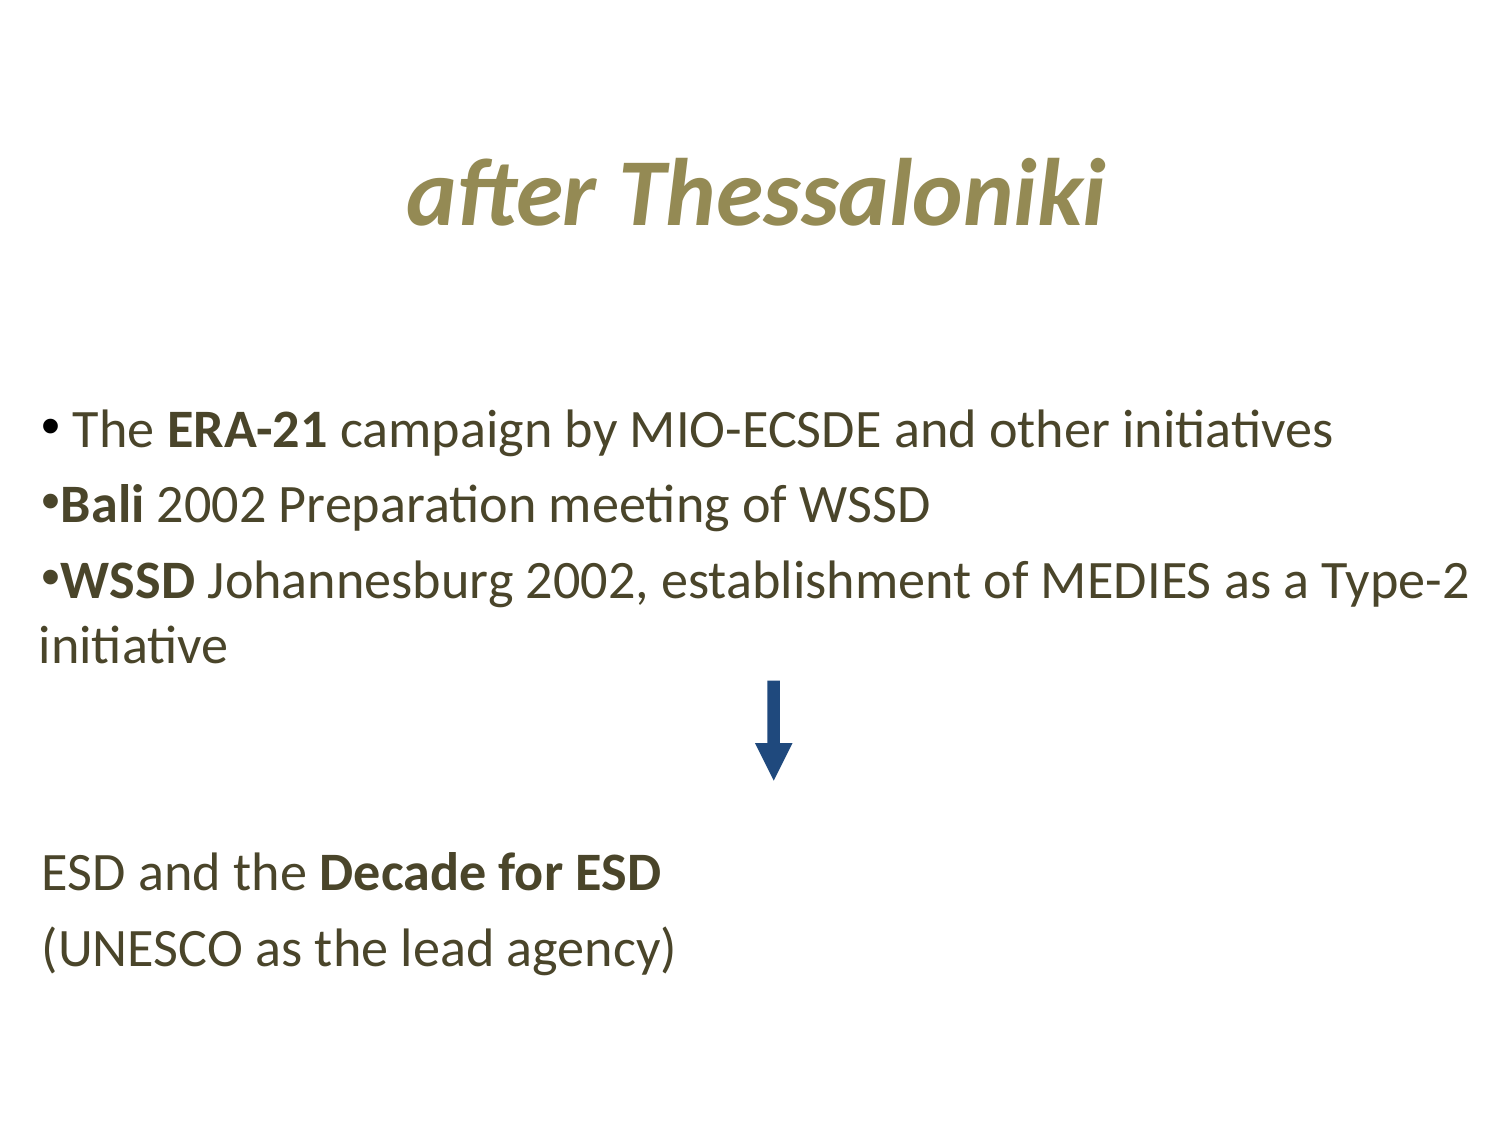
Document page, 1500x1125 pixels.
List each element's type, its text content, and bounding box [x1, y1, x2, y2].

title after Thessaloniki [35, 82, 1500, 293]
text_box [767, 680, 780, 781]
list The ERA-21 campaign by MIO-ECSDE and other initiatives Bali 2002 Preparation meeting of WSSD WSSD Johannesburg 2002, establishment of MEDIES as a Type-2 initiative ESD and the Decade for ESD (UNESCO as the lead agency) [23, 385, 1500, 1083]
